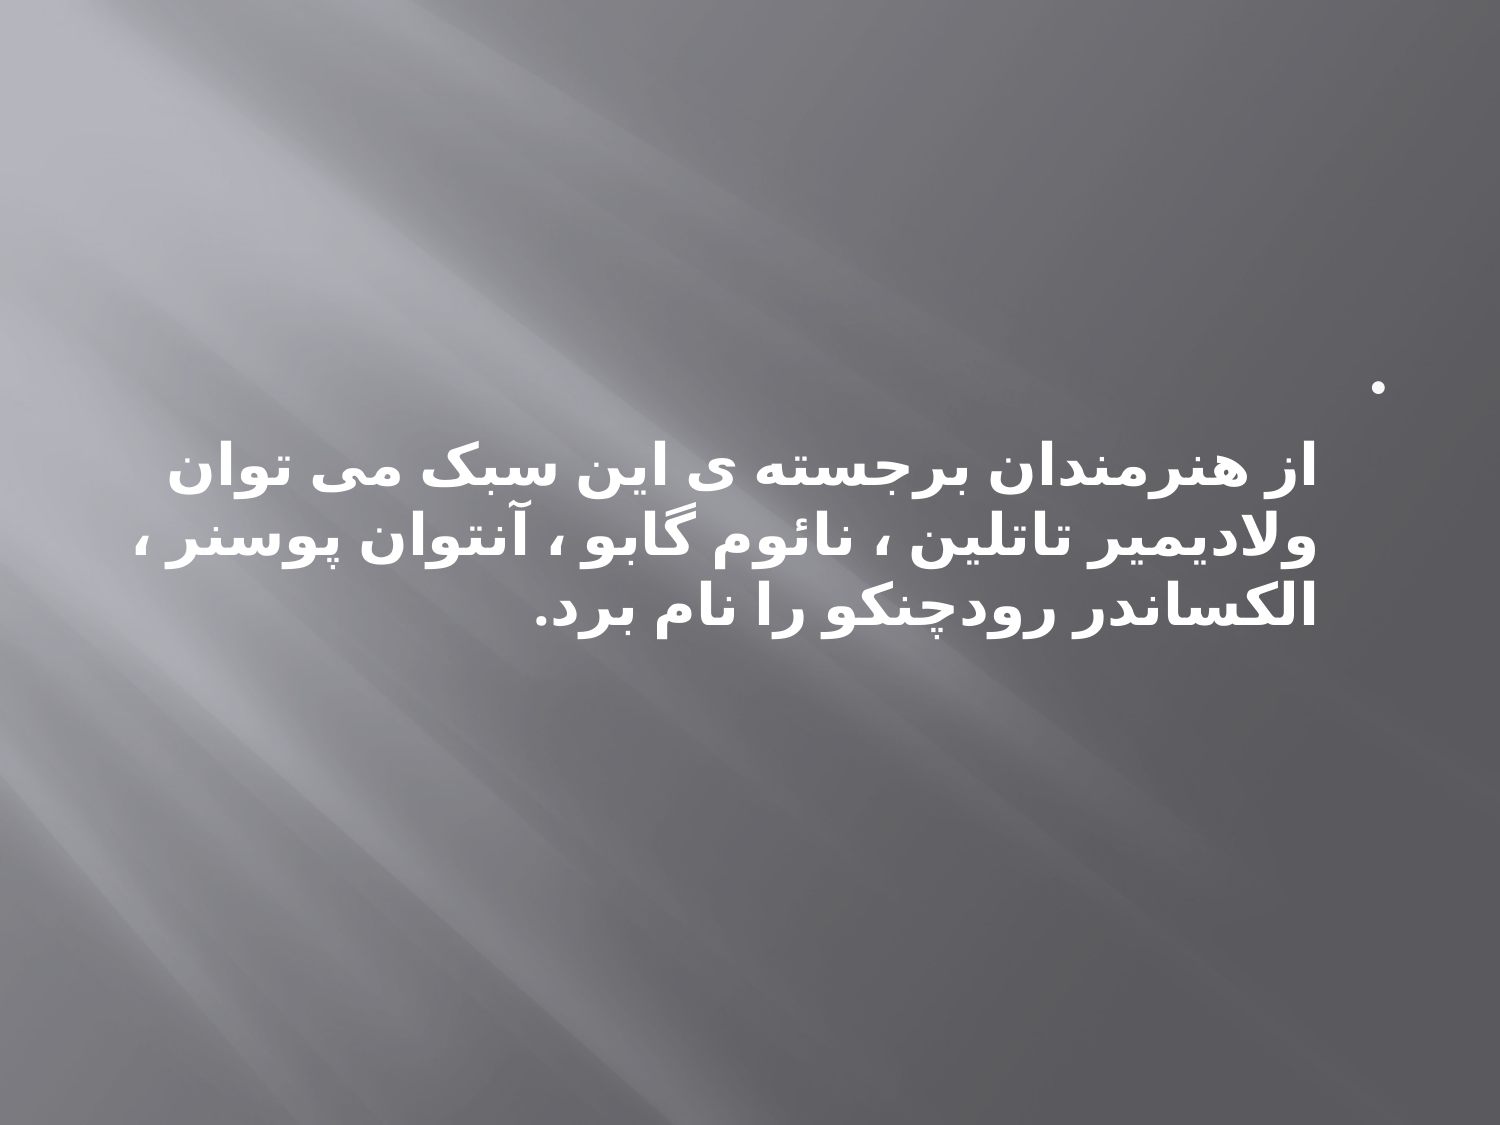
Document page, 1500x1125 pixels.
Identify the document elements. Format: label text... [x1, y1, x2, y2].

list از هنرمندان برجسته ی این سبک می توان ولادیمیر تاتلین ، نائوم گابو ، آنتوان پوسنر ، الکساندر رودچنکو را نام برد. [75, 350, 1425, 1035]
